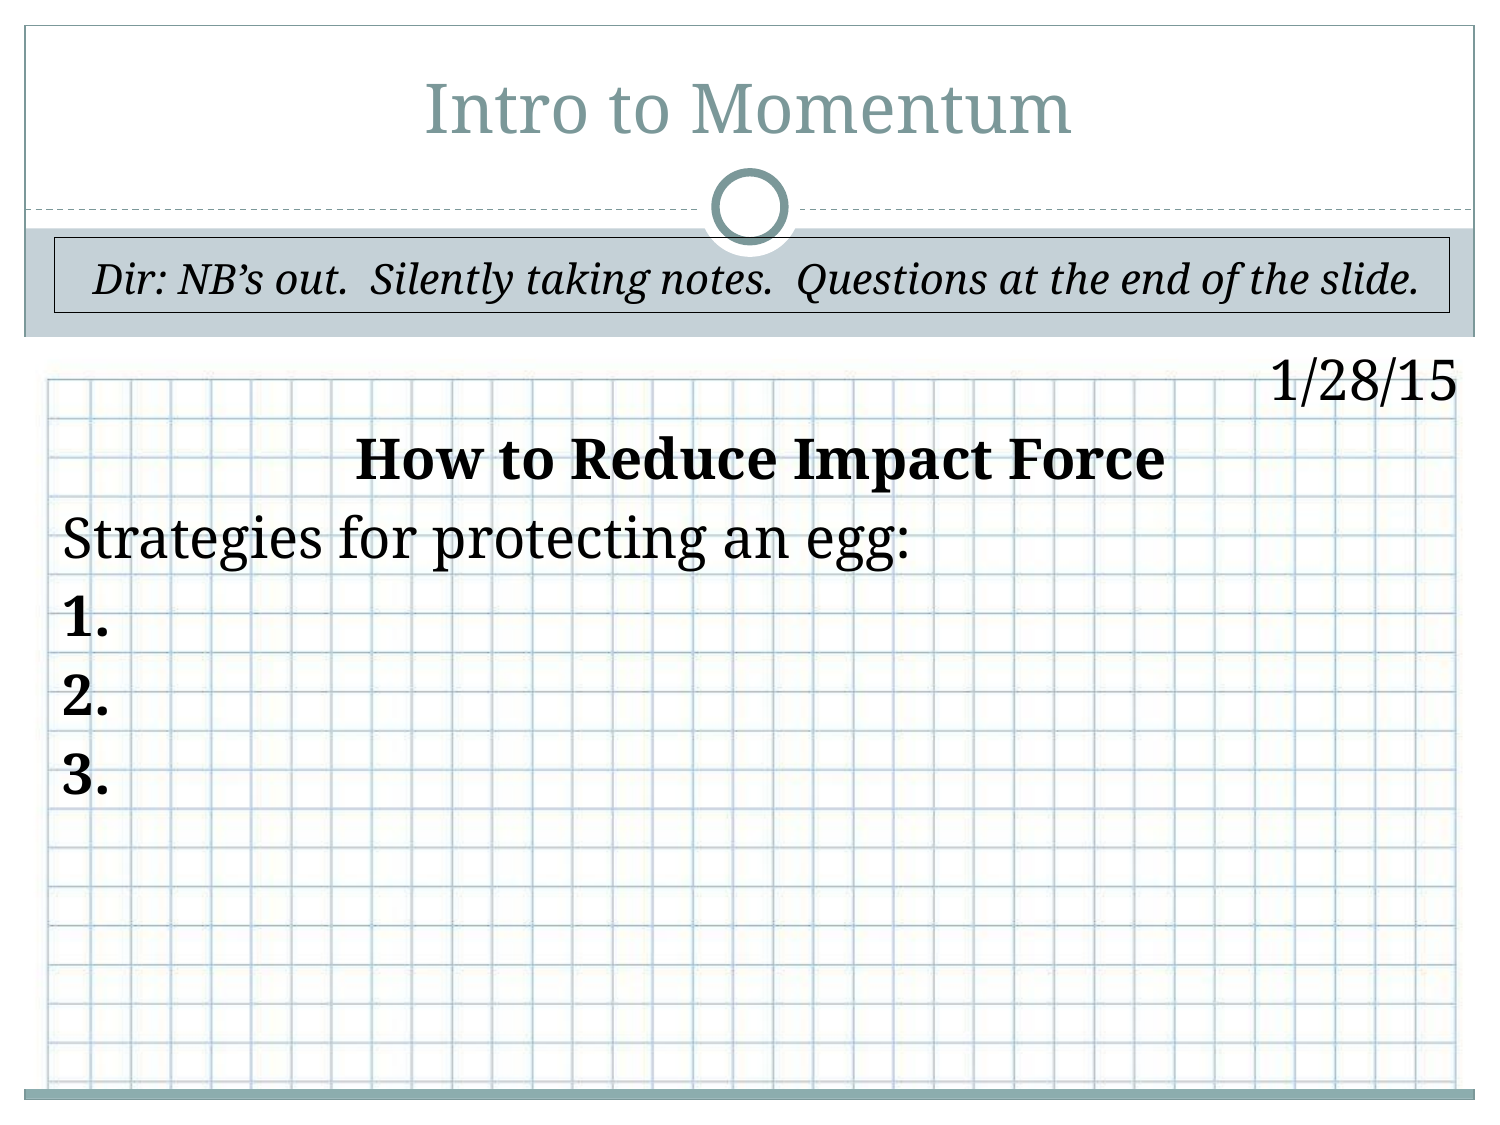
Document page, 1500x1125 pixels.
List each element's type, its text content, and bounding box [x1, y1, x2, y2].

text_box Dir: NB’s out. Silently taking notes. Questions at the end of the slide. [54, 237, 1450, 313]
list 1/28/15 How to Reduce Impact Force Strategies for protecting an egg: 1. 2. 3. [24, 250, 1475, 1075]
text_box [12, 337, 1488, 1089]
title Intro to Momentum [49, 37, 1450, 162]
